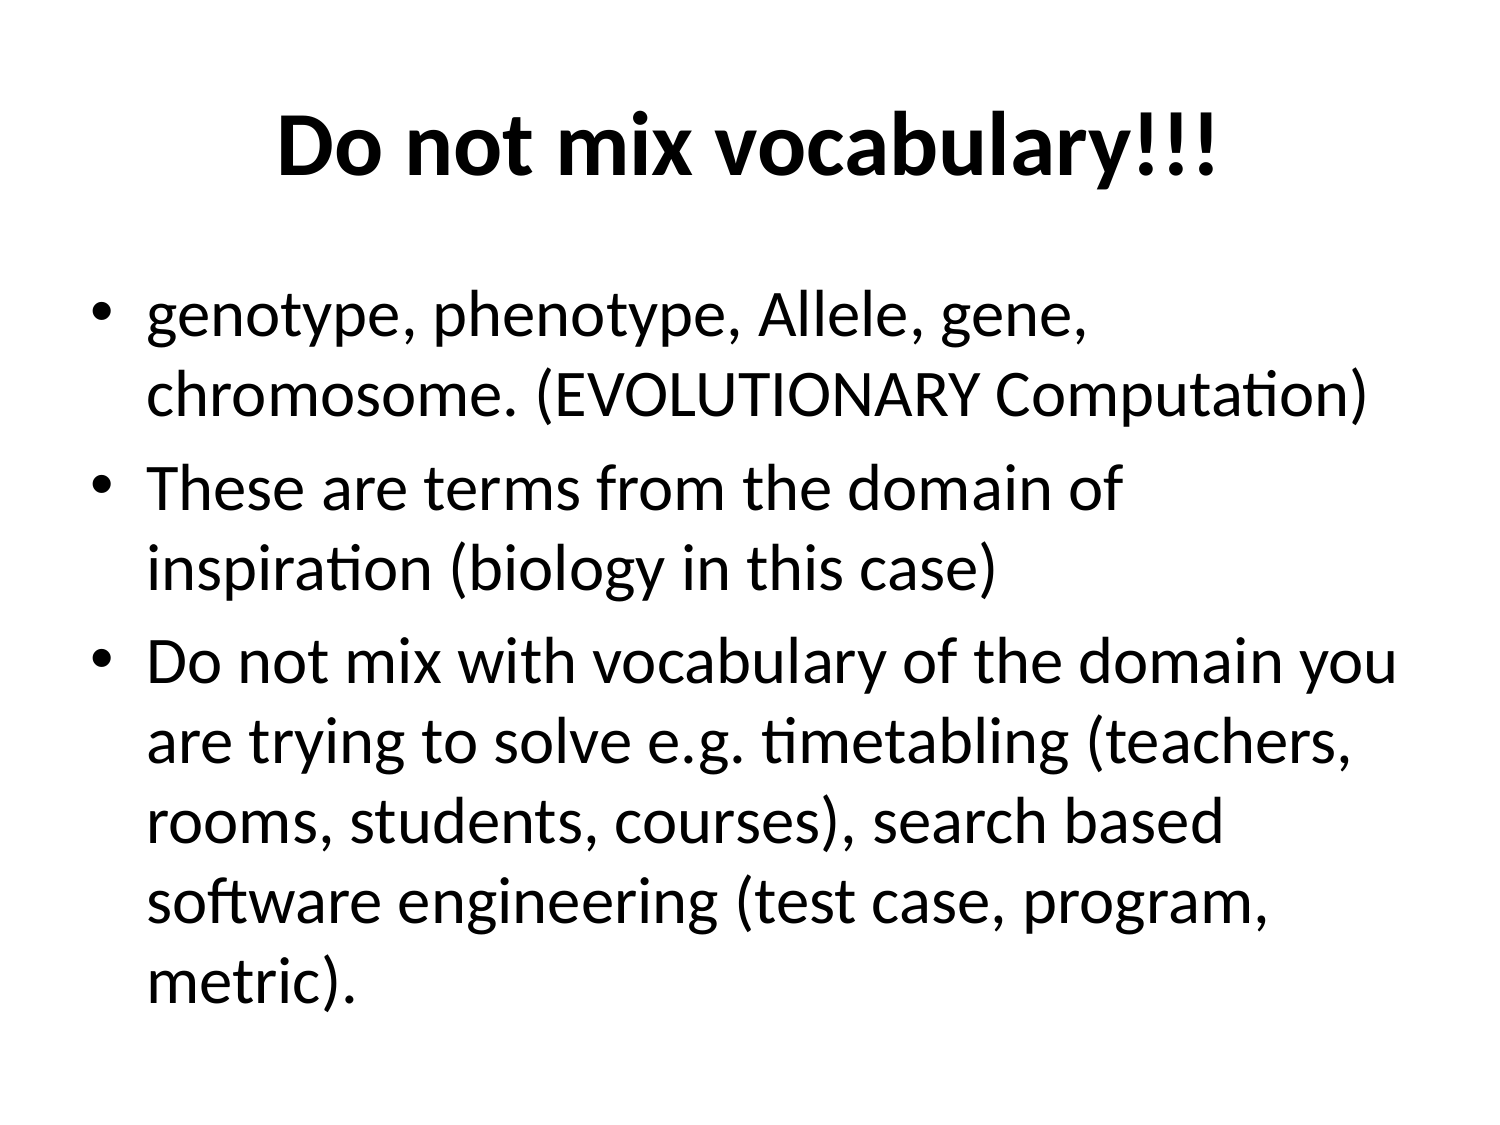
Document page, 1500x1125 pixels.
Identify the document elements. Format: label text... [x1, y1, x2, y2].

title Do not mix vocabulary!!! [75, 45, 1425, 233]
list genotype, phenotype, Allele, gene, chromosome. (EVOLUTIONARY Computation) These are terms from the domain of inspiration (biology in this case) Do not mix with vocabulary of the domain you are trying to solve e.g. timetabling (teachers, rooms, students, courses), search based software engineering (test case, program, metric). [75, 262, 1425, 1094]
